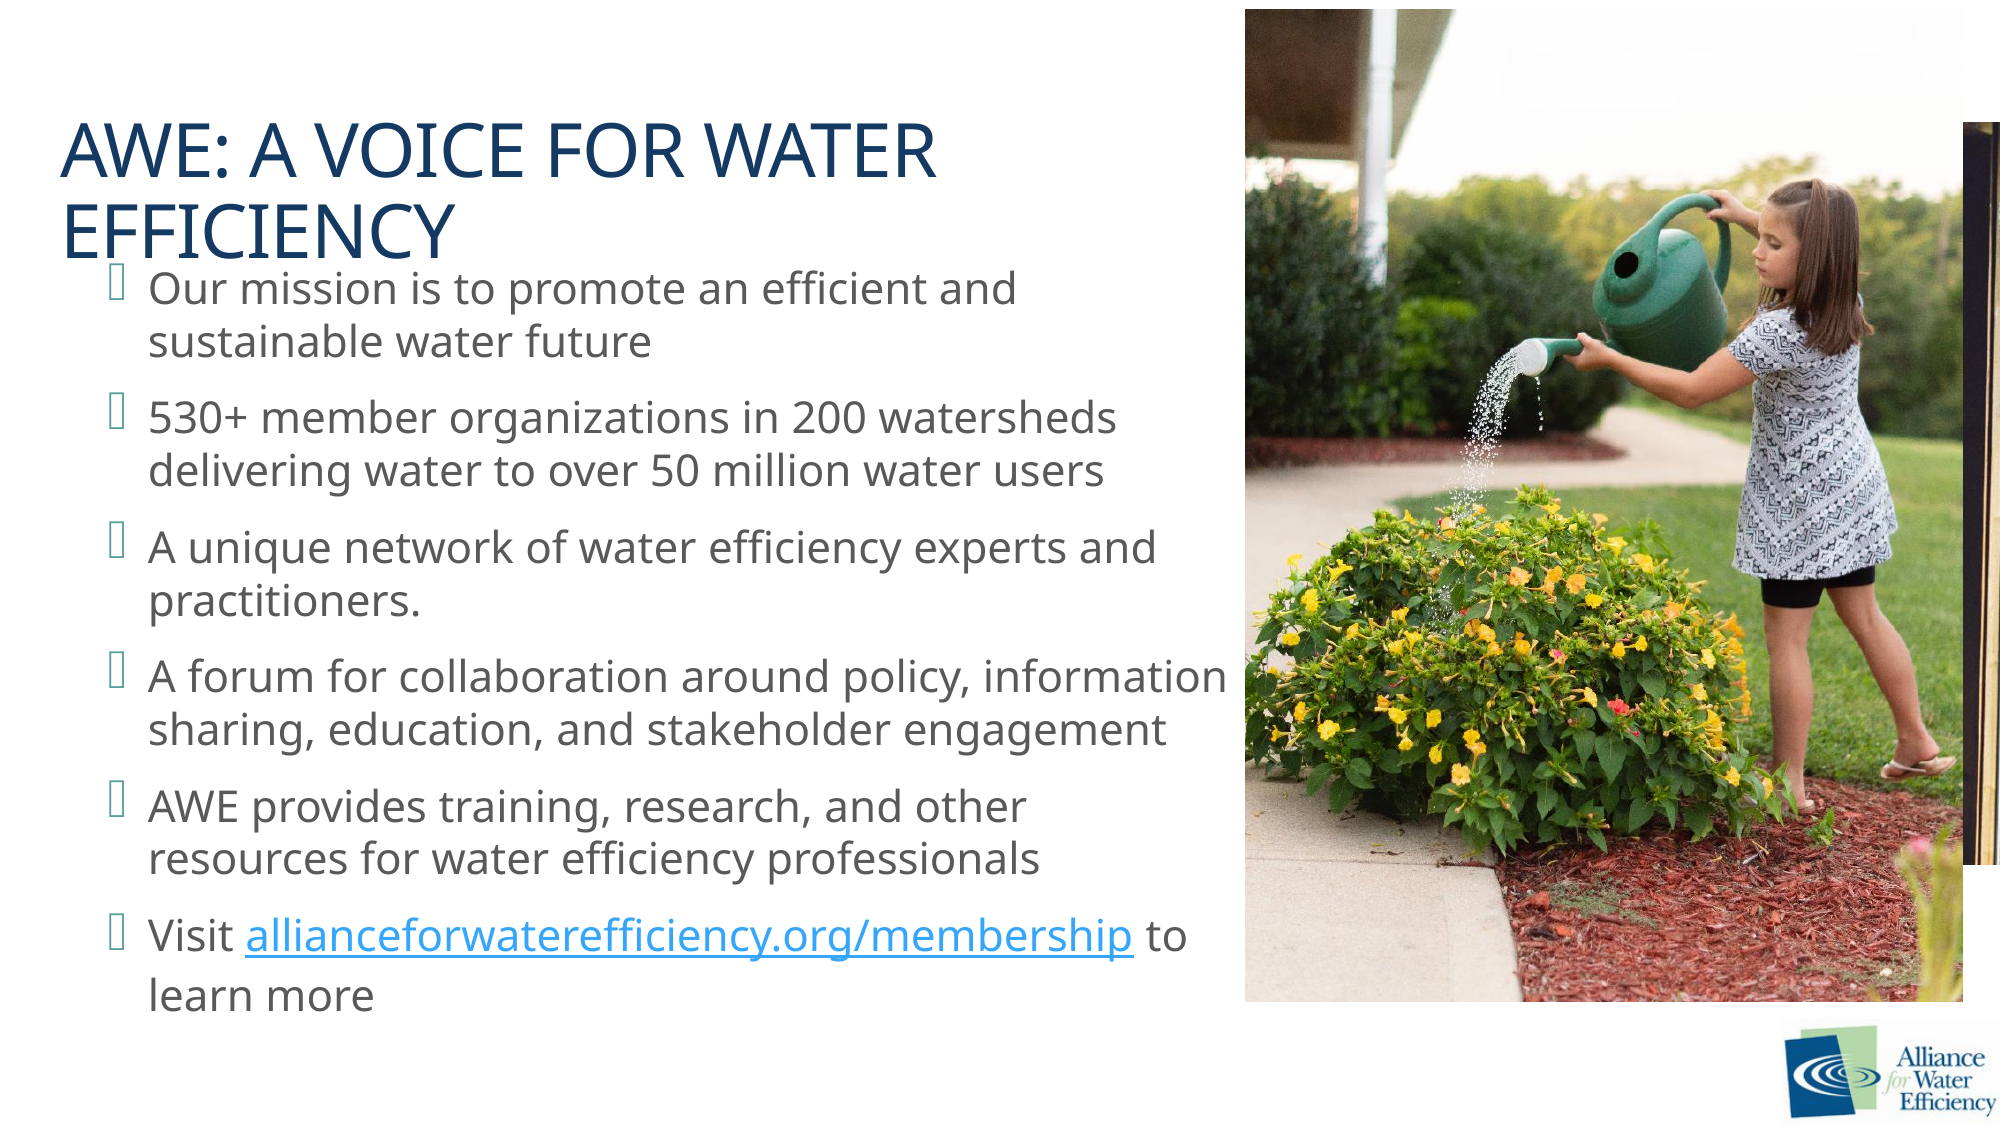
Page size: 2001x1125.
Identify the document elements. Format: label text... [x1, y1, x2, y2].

picture [1780, 1019, 2000, 1125]
list Our mission is to promote an efficient and sustainable water future 530+ member organizations in 200 watersheds delivering water to over 50 million water users A unique network of water efficiency experts and practitioners. A forum for collaboration around policy, information sharing, education, and stakeholder engagement AWE provides training, research, and other resources for water efficiency professionals Visit allianceforwaterefficiency.org/membership to learn more [92, 253, 1246, 1059]
title AWE: A Voice for Water Efficiency [45, 104, 1245, 234]
picture [1245, 9, 2000, 1003]
